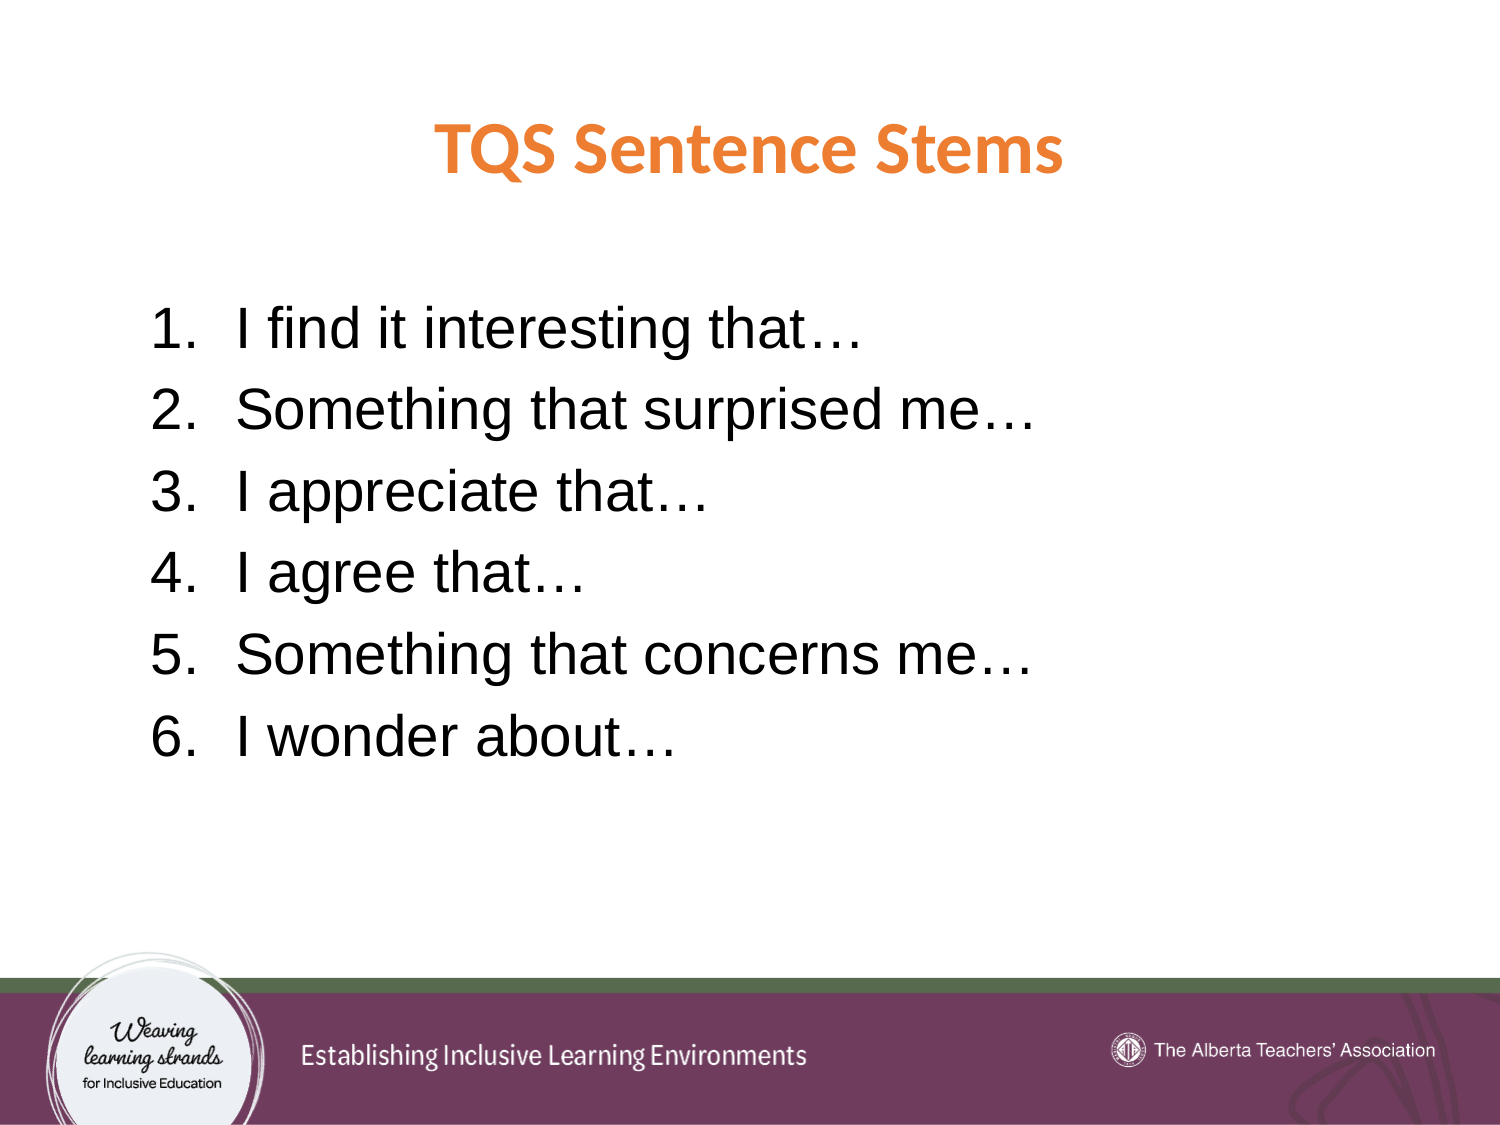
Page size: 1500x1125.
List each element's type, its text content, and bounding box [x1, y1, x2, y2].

picture [0, 0, 1500, 1125]
list I find it interesting that… Something that surprised me… I appreciate that… I agree that… Something that concerns me… I wonder about… [135, 282, 1388, 843]
title TQS Sentence Stems [123, 54, 1376, 233]
